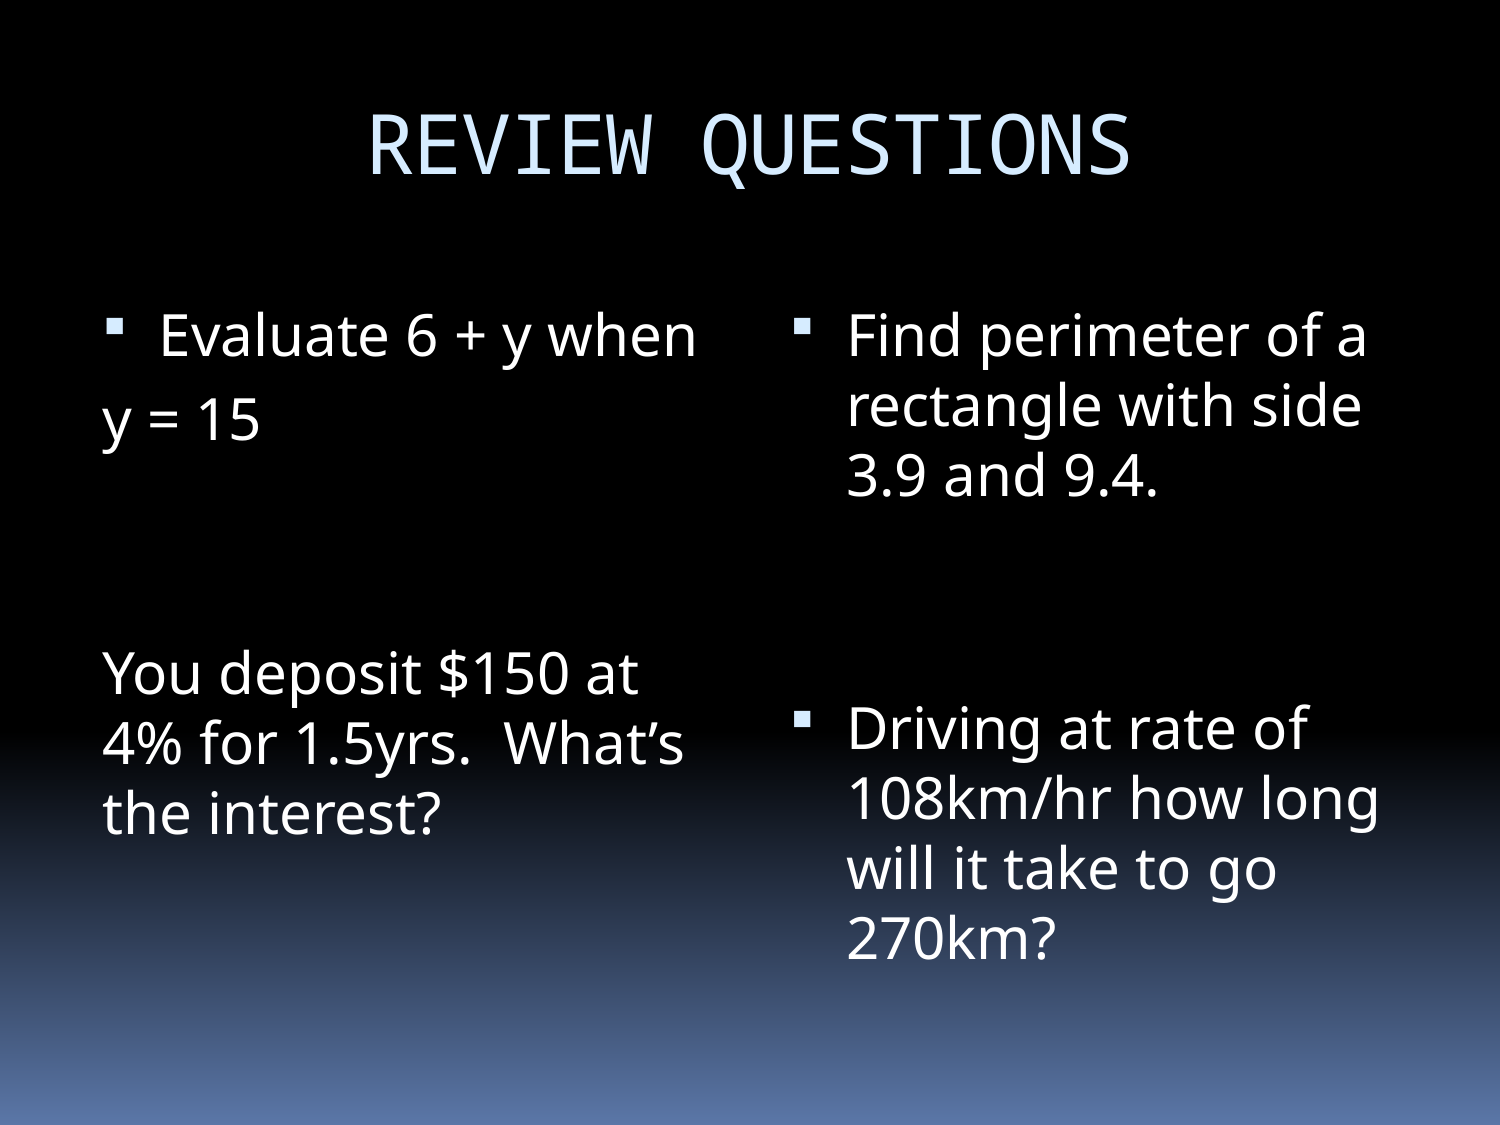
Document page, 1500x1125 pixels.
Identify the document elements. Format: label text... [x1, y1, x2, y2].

title REVIEW QUESTIONS [75, 83, 1425, 234]
list Find perimeter of a rectangle with side 3.9 and 9.4. Driving at rate of 108km/hr how long will it take to go 270km? [763, 290, 1427, 1033]
list Evaluate 6 + y when y = 15 You deposit $150 at 4% for 1.5yrs. What’s the interest? [76, 290, 739, 1033]
